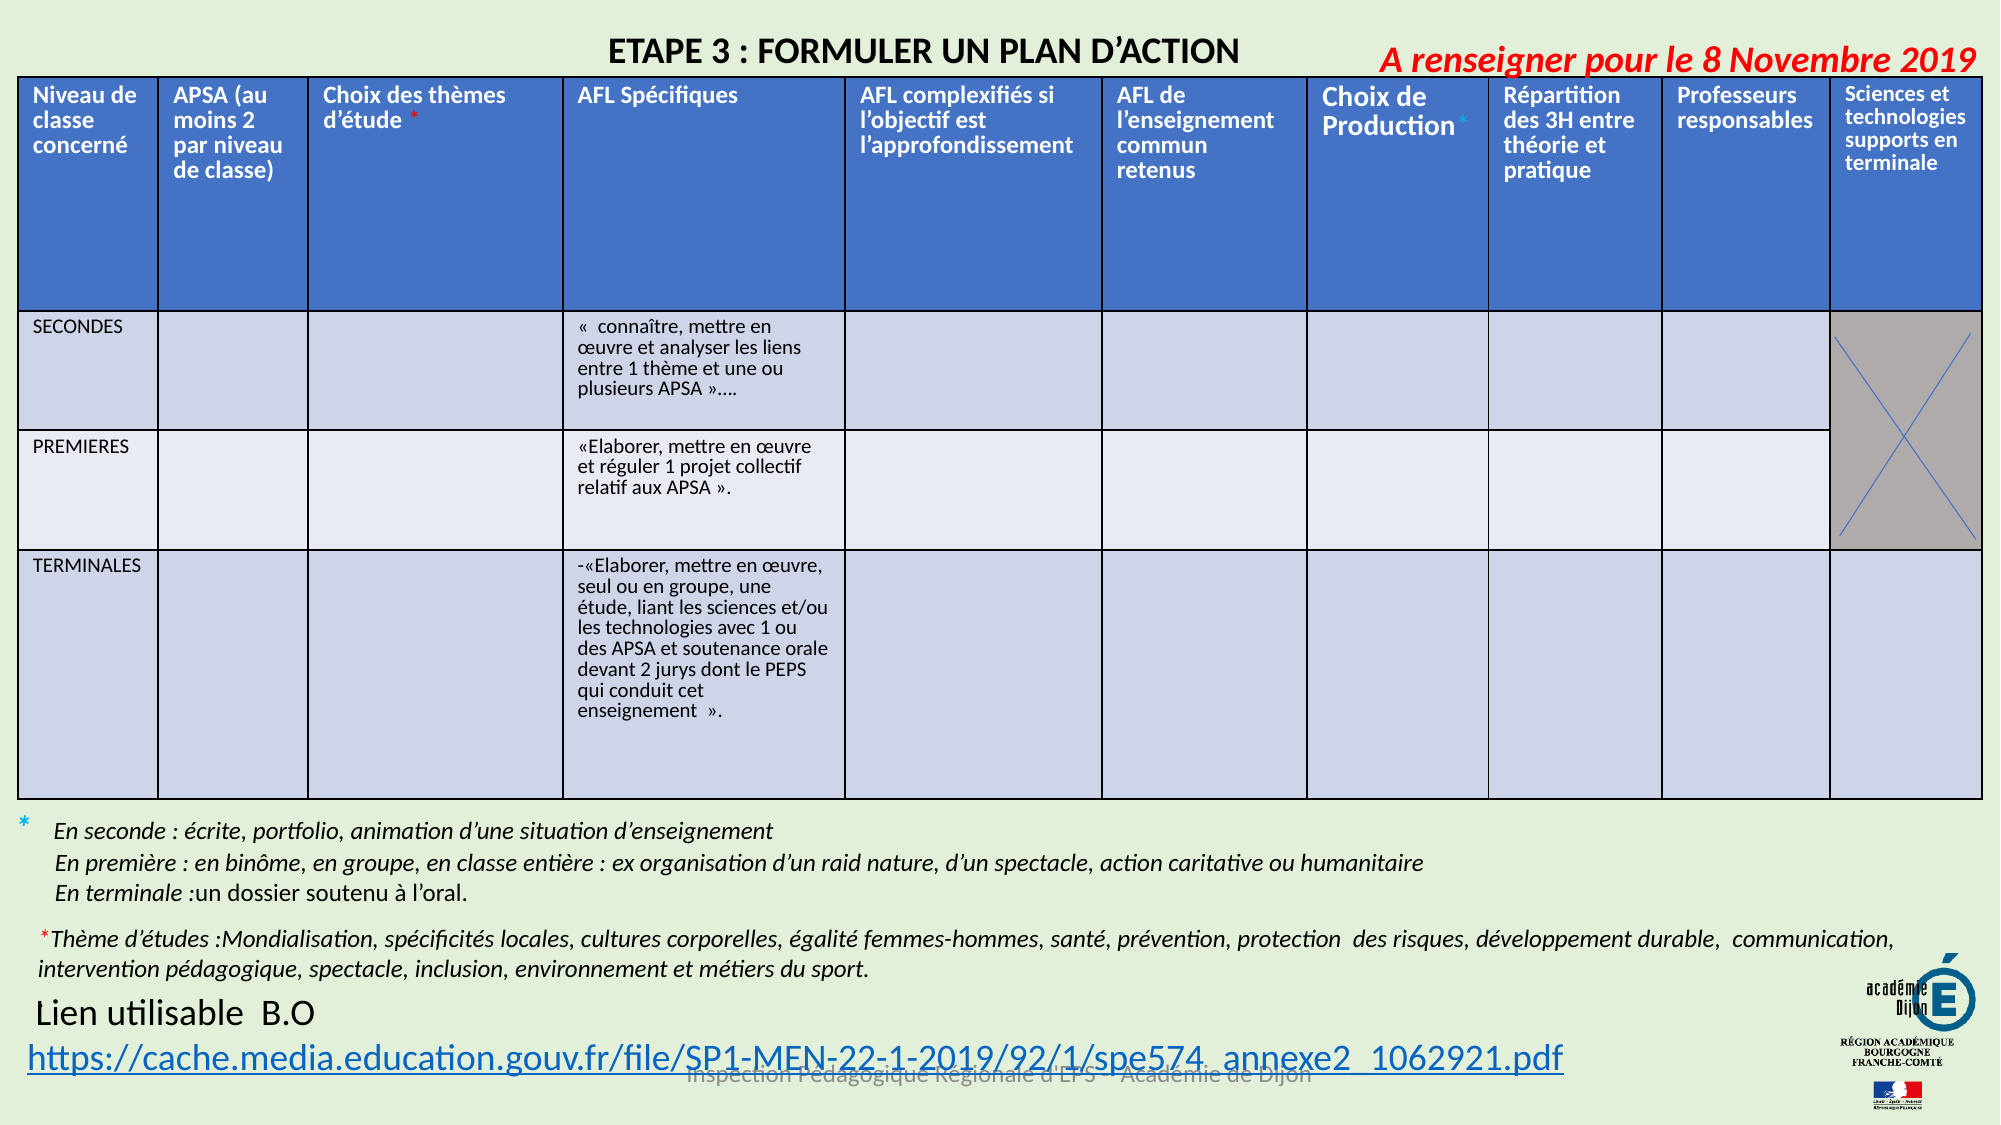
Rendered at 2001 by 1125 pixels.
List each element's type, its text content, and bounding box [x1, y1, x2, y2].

table_cell [1489, 551, 1661, 798]
text_box * En seconde : écrite, portfolio, animation d’une situation d’enseignement En première : en binôme, en groupe, en classe entière : ex organisation d’un raid nature, d’un spectacle, action caritative ou humanitaire En terminale :un dossier soutenu à l’oral. [0, 799, 1442, 944]
table_cell [1663, 431, 1829, 549]
table_cell « connaître, mettre en œuvre et analyser les liens entre 1 thème et une ou plusieurs APSA »…. [564, 312, 844, 429]
table_cell [1308, 431, 1488, 549]
table_cell [846, 431, 1101, 549]
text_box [1834, 336, 1976, 540]
table_cell [159, 312, 307, 429]
table_cell -«Elaborer, mettre en œuvre, seul ou en groupe, une étude, liant les sciences et/ou les technologies avec 1 ou des APSA et soutenance orale devant 2 jurys dont le PEPS qui conduit cet enseignement ». [564, 551, 844, 798]
text_box *Thème d’études :Mondialisation, spécificités locales, cultures corporelles, égalité femmes-hommes, santé, prévention, protection des risques, développement durable, communication, intervention pédagogique, spectacle, inclusion, environnement et métiers du sport. . [23, 914, 2000, 1020]
table_cell SECONDES [19, 312, 157, 429]
table_cell [846, 312, 1101, 429]
footer Inspection Pédagogique Régionale d'EPS - Académie de Dijon [662, 1042, 1338, 1103]
text_box ETAPE 3 : FORMULER UN PLAN D’ACTION [582, 5, 1442, 76]
picture [1840, 953, 1976, 1110]
table_cell «Elaborer, mettre en œuvre et réguler 1 projet collectif relatif aux APSA ». [564, 431, 844, 549]
table_cell [1831, 312, 1981, 549]
table_header Choix de Production* [1308, 78, 1488, 310]
table_cell [846, 551, 1101, 798]
table_cell [159, 551, 307, 798]
table_cell PREMIERES [19, 431, 157, 549]
table_header Choix des thèmes d’étude * [309, 78, 562, 310]
table_header APSA (au moins 2 par niveau de classe) [159, 78, 307, 310]
table_cell [1308, 551, 1488, 798]
table_header Niveau de classe concerné [19, 78, 157, 310]
table_cell [309, 431, 562, 549]
table_cell [1831, 551, 1981, 798]
table_header Professeurs responsables [1663, 88, 1829, 310]
table_cell [309, 312, 562, 429]
table_header Répartition des 3H entre théorie et pratique [1489, 88, 1661, 310]
table_header AFL complexifiés si l’objectif est l’approfondissement [846, 78, 1101, 310]
table_cell [159, 431, 307, 549]
table_cell [1489, 431, 1661, 549]
table_header AFL Spécifiques [564, 78, 844, 310]
table_cell [1103, 312, 1306, 429]
table_cell [1308, 312, 1488, 429]
table_cell [1103, 431, 1306, 549]
table_cell TERMINALES [19, 551, 157, 798]
text_box Lien utilisable B.O https://cache.media.education.gouv.fr/file/SP1-MEN-22-1-2019/92/1/spe574_annexe2_1062921.pdf [12, 980, 1811, 1085]
text_box A renseigner pour le 8 Novembre 2019 [1365, 27, 2000, 88]
table_cell [1663, 312, 1829, 429]
table_header Sciences et technologies supports en terminale [1831, 88, 1981, 310]
table_cell [1103, 551, 1306, 798]
table_cell [309, 551, 562, 798]
picture [1918, 975, 1969, 1024]
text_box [1839, 333, 1971, 536]
table_cell [1489, 312, 1661, 429]
table_header AFL de l’enseignement commun retenus [1103, 78, 1306, 310]
table_cell [1663, 551, 1829, 798]
